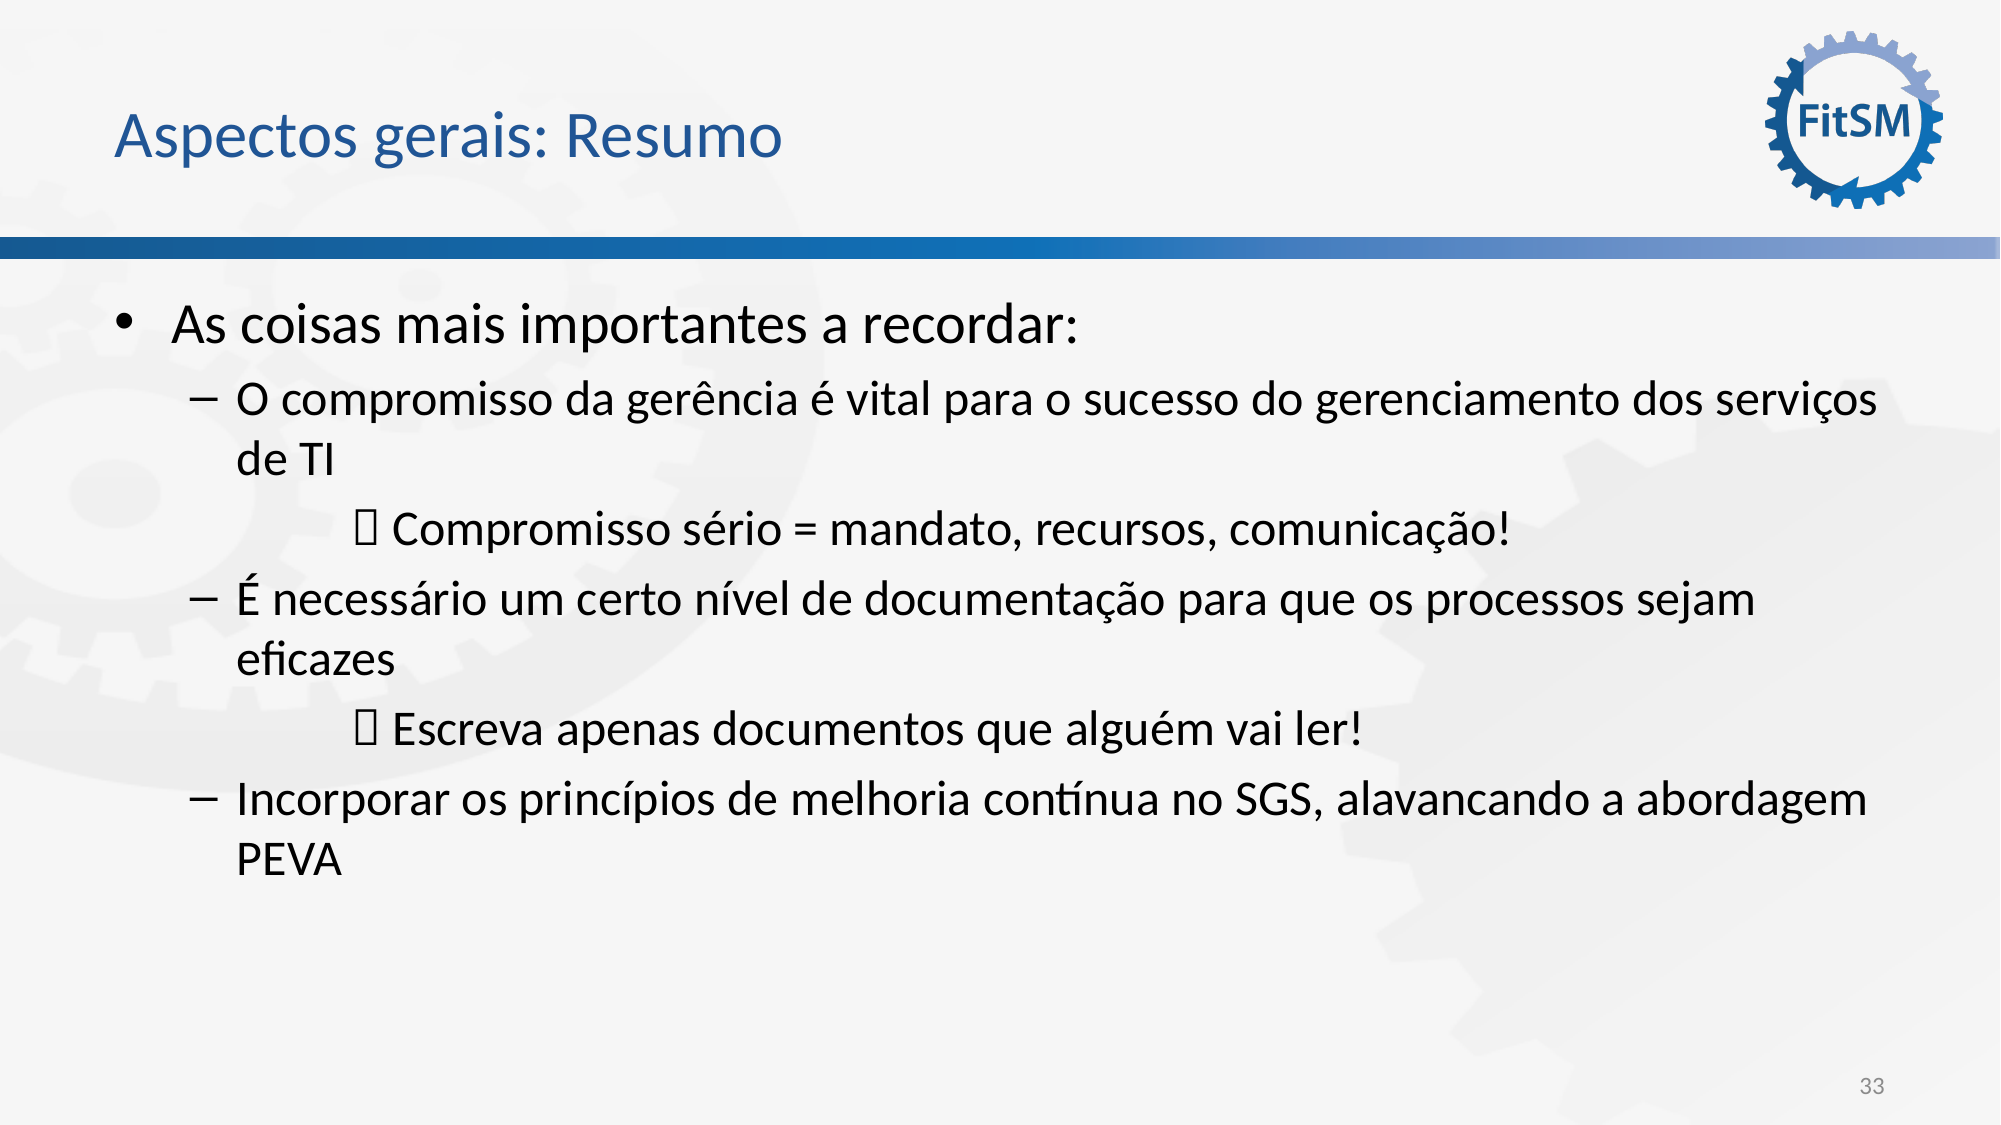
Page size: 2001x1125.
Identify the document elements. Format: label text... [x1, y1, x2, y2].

slide_number 33 [1433, 1054, 1900, 1115]
title Aspectos gerais: Resumo [99, 45, 1586, 217]
picture [0, 0, 2000, 1125]
list As coisas mais importantes a recordar: O compromisso da gerência é vital para o sucesso do gerenciamento dos serviços de TI  Compromisso sério = mandato, recursos, comunicação! É necessário um certo nível de documentação para que os processos sejam eficazes  Escreva apenas documentos que alguém vai ler! Incorporar os princípios de melhoria contínua no SGS, alavancando a abordagem PEVA [99, 278, 1900, 1038]
